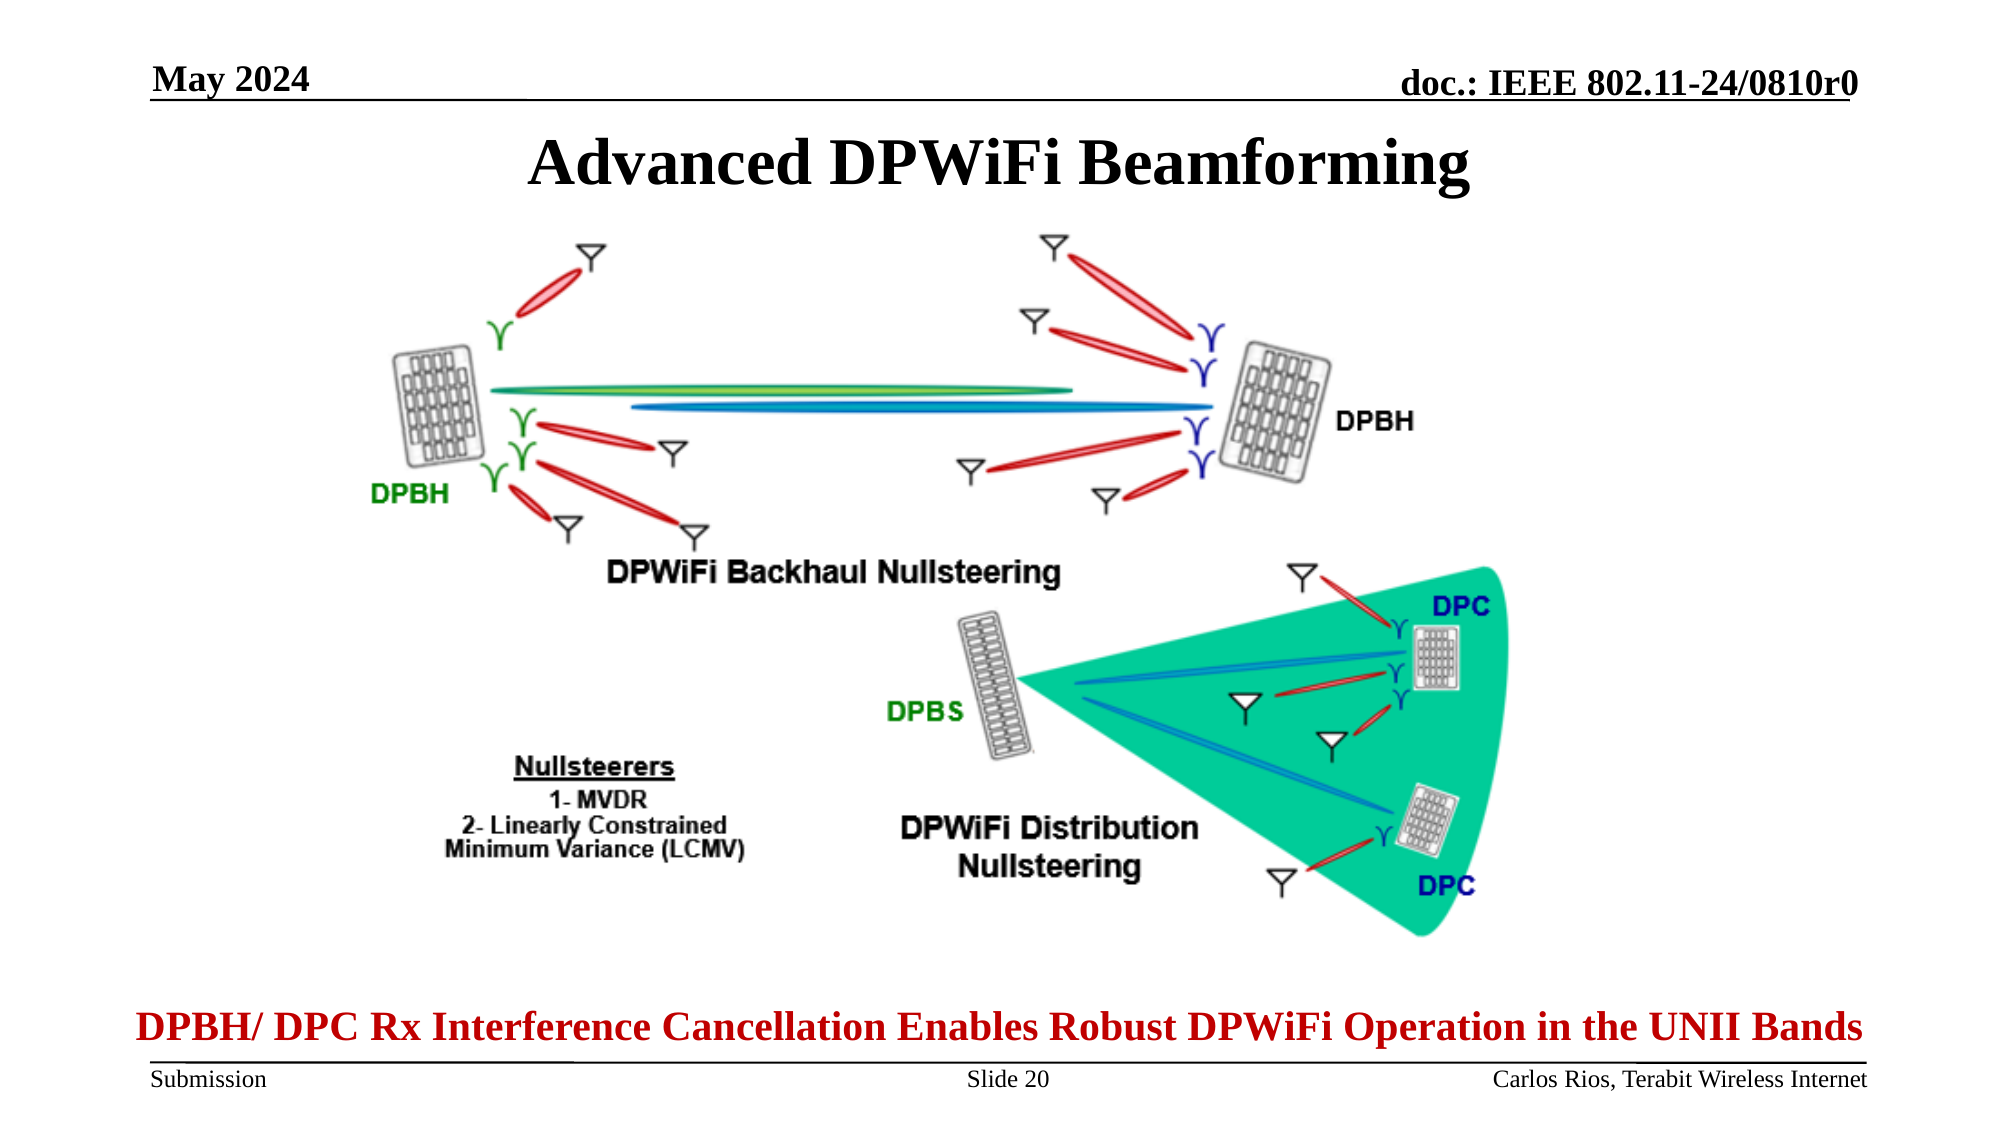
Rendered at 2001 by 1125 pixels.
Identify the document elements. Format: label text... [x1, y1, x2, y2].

title Advanced DPWiFi Beamforming [149, 70, 1850, 246]
footer Carlos Rios, Terabit Wireless Internet [1171, 1083, 1869, 1093]
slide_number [152, 54, 563, 100]
slide_number Slide 20 [950, 1083, 1067, 1123]
text_box DPBH/ DPC Rx Interference Cancellation Enables Robust DPWiFi Operation in the UNII Bands [0, 991, 2000, 1083]
picture [327, 215, 1574, 952]
